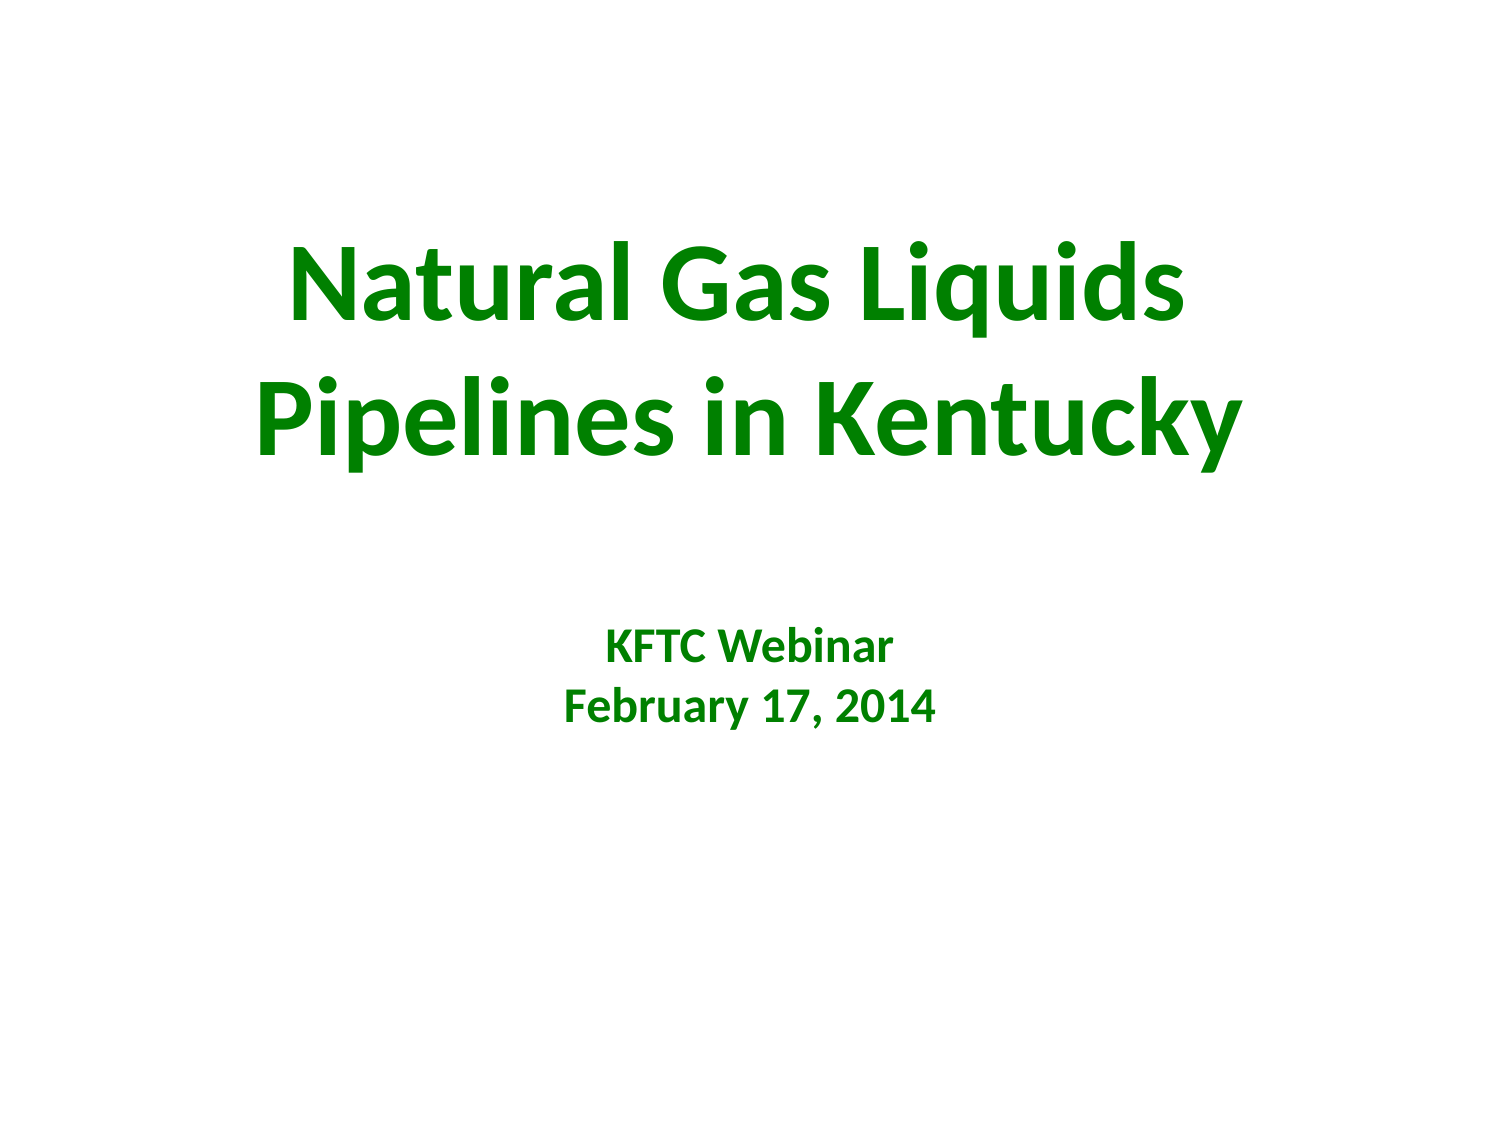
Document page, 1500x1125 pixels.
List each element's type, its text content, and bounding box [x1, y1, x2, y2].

title Natural Gas Liquids Pipelines in Kentucky KFTC Webinar February 17, 2014 [112, 349, 1388, 591]
